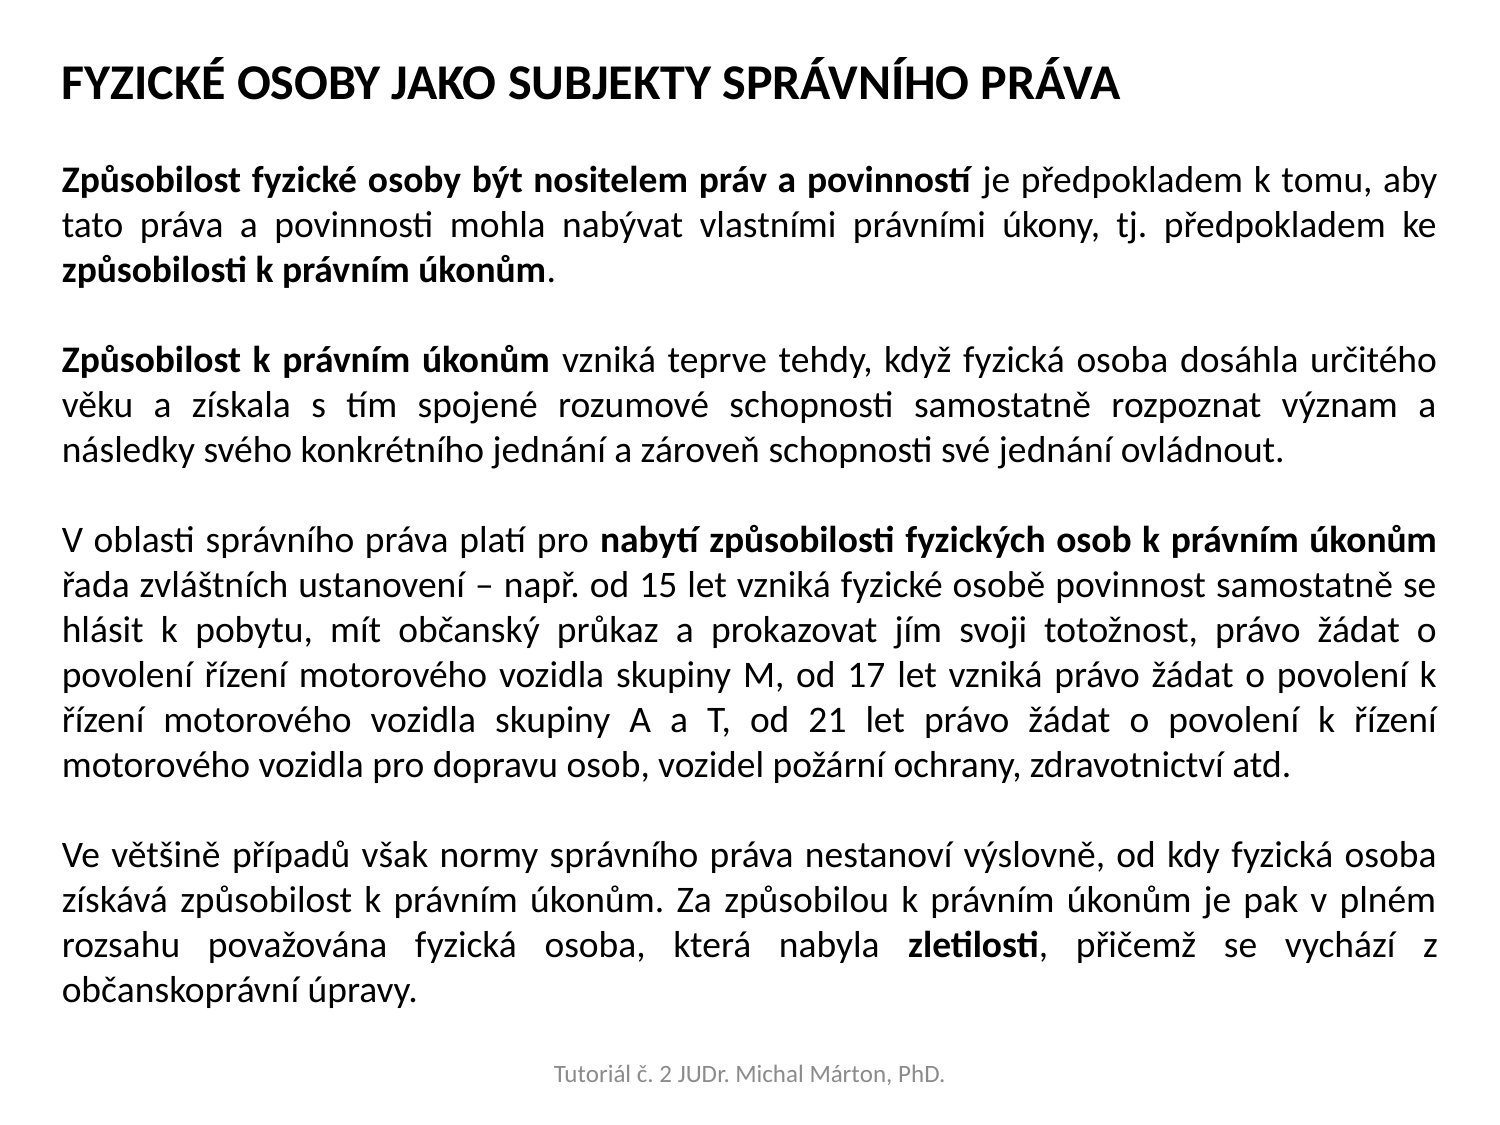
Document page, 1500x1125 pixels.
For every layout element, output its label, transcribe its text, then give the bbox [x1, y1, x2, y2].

text_box FYZICKÉ OSOBY JAKO SUBJEKTY SPRÁVNÍHO PRÁVA Způsobilost fyzické osoby být nositelem práv a povinností je předpokladem k tomu, aby tato práva a povinnosti mohla nabývat vlastními právními úkony, tj. předpokladem ke způsobilosti k právním úkonům. Způsobilost k právním úkonům vzniká teprve tehdy, když fyzická osoba dosáhla určitého věku a získala s tím spojené rozumové schopnosti samostatně rozpoznat význam a následky svého konkrétního jednání a zároveň schopnosti své jednání ovládnout. V oblasti správního práva platí pro nabytí způsobilosti fyzických osob k právním úkonům řada zvláštních ustanovení – např. od 15 let vzniká fyzické osobě povinnost samostatně se hlásit k pobytu, mít občanský průkaz a prokazovat jím svoji totožnost, právo žádat o povolení řízení motorového vozidla skupiny M, od 17 let vzniká právo žádat o povolení k řízení motorového vozidla skupiny A a T, od 21 let právo žádat o povolení k řízení motorového vozidla pro dopravu osob, vozidel požární ochrany, zdravotnictví atd. Ve většině případů však normy správního práva nestanoví výslovně, od kdy fyzická osoba získává způsobilost k právním úkonům. Za způsobilou k právním úkonům je pak v plném rozsahu považována fyzická osoba, která nabyla zletilosti, přičemž se vychází z občanskoprávní úpravy. [47, 42, 1453, 1018]
footer Tutoriál č. 2 JUDr. Michal Márton, PhD. [512, 1042, 988, 1103]
